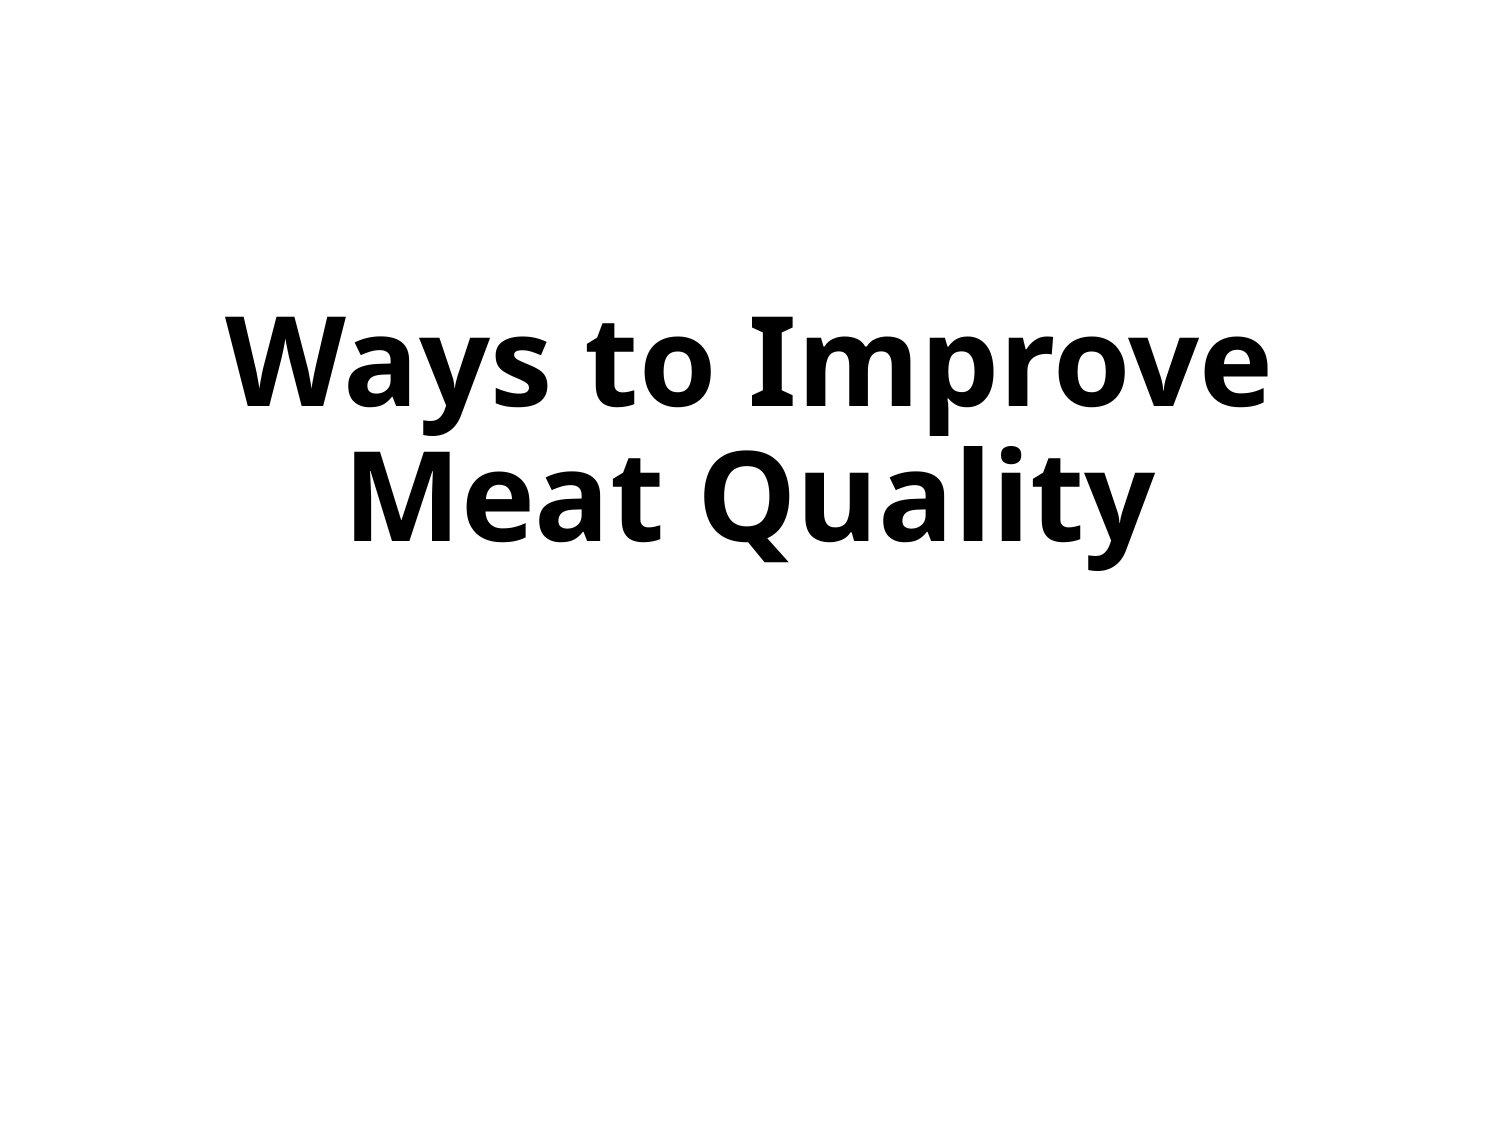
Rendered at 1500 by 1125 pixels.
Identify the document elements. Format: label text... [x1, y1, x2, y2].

title Ways to Improve Meat Quality [112, 184, 1388, 576]
